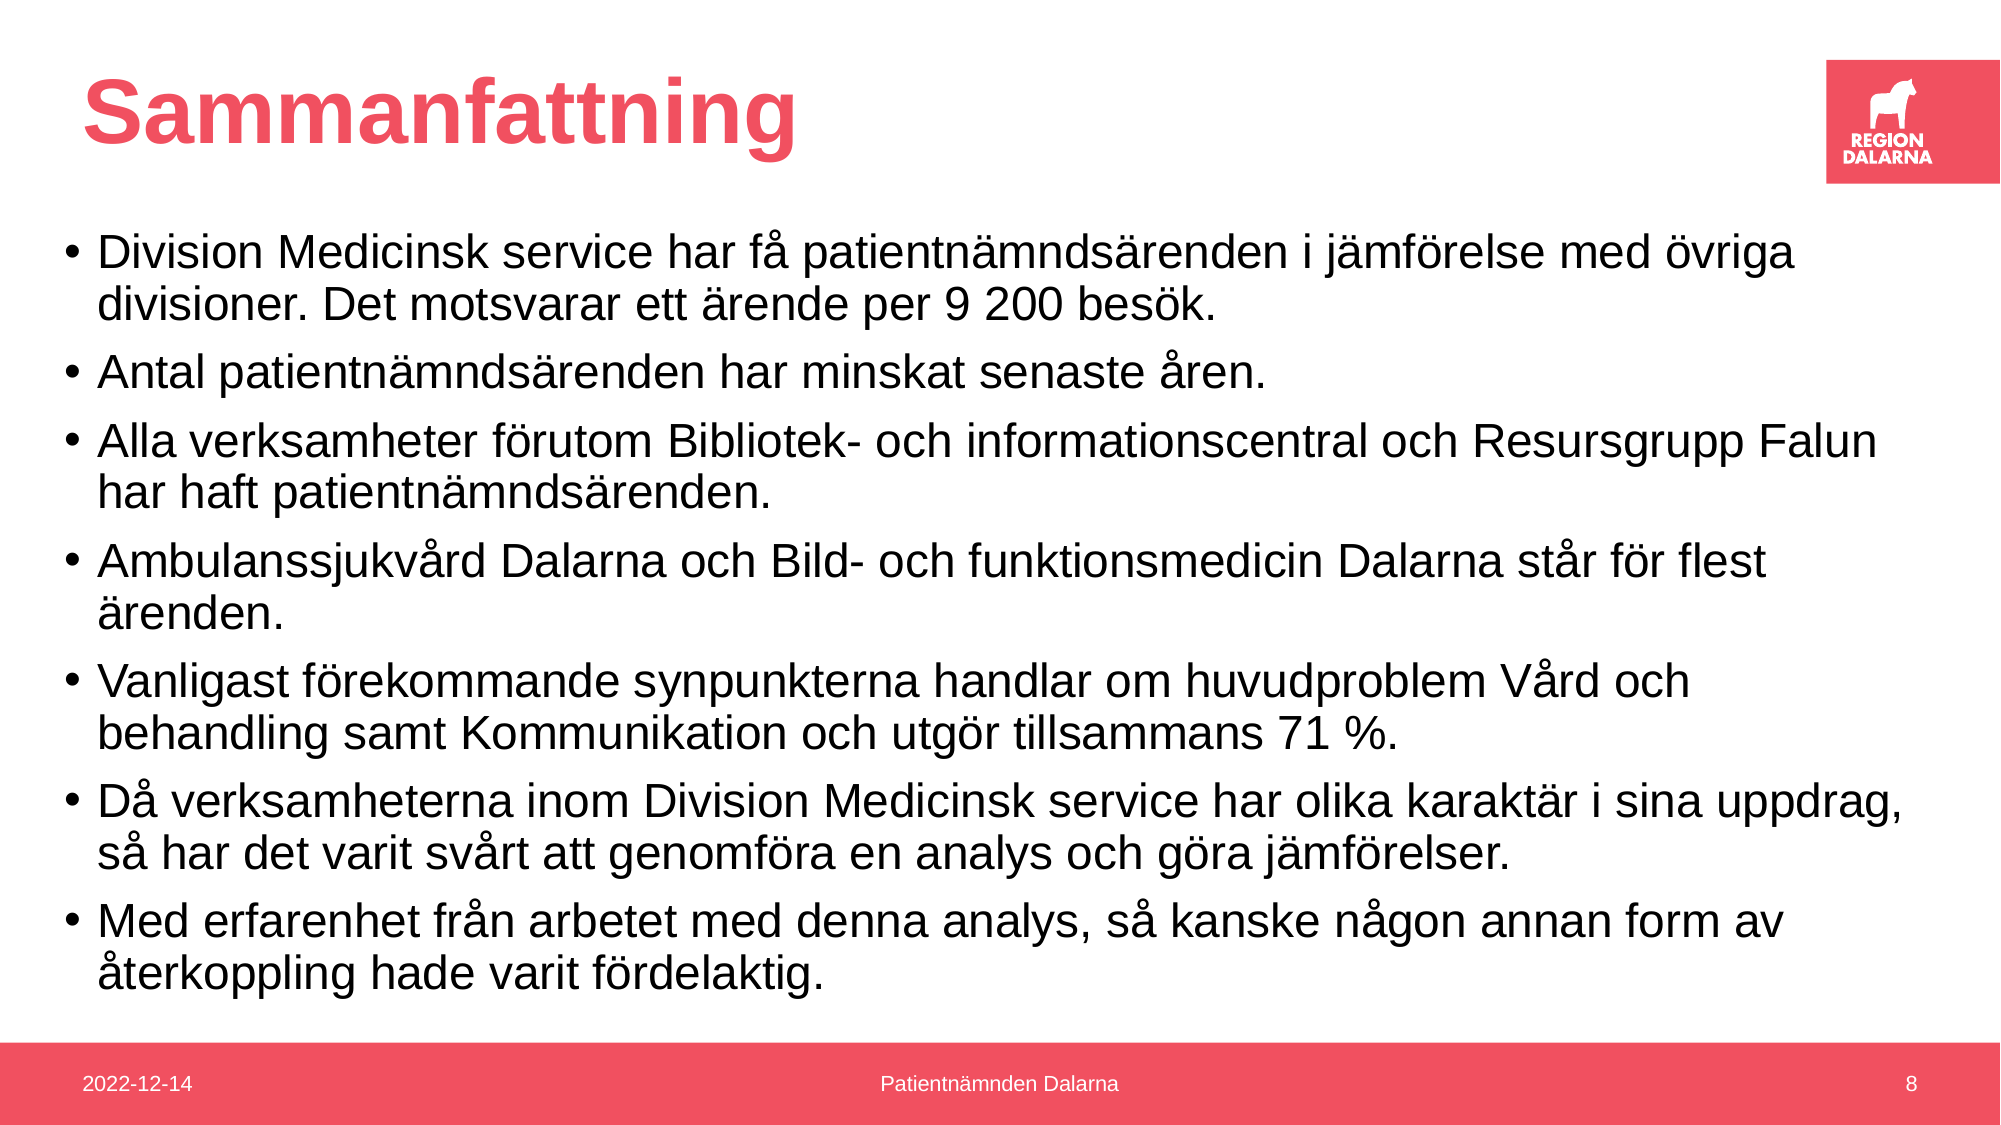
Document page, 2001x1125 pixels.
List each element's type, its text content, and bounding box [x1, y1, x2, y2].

slide_number 8 [1482, 1042, 1933, 1124]
footer Patientnämnden Dalarna [587, 1042, 1413, 1124]
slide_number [67, 1042, 518, 1124]
list Division Medicinsk service har få patientnämndsärenden i jämförelse med övriga divisioner. Det motsvarar ett ärende per 9 200 besök. Antal patientnämndsärenden har minskat senaste åren. Alla verksamheter förutom Bibliotek- och informationscentral och Resursgrupp Falun har haft patientnämndsärenden. Ambulanssjukvård Dalarna och Bild- och funktionsmedicin Dalarna står för flest ärenden. Vanligast förekommande synpunkterna handlar om huvudproblem Vård och behandling samt Kommunikation och utgör tillsammans 71 %. Då verksamheterna inom Division Medicinsk service har olika karaktär i sina uppdrag, så har det varit svårt att genomföra en analys och göra jämförelser. Med erfarenhet från arbetet med denna analys, så kanske någon annan form av återkoppling hade varit fördelaktig. [49, 220, 1933, 1014]
title Sammanfattning [67, 14, 1810, 214]
